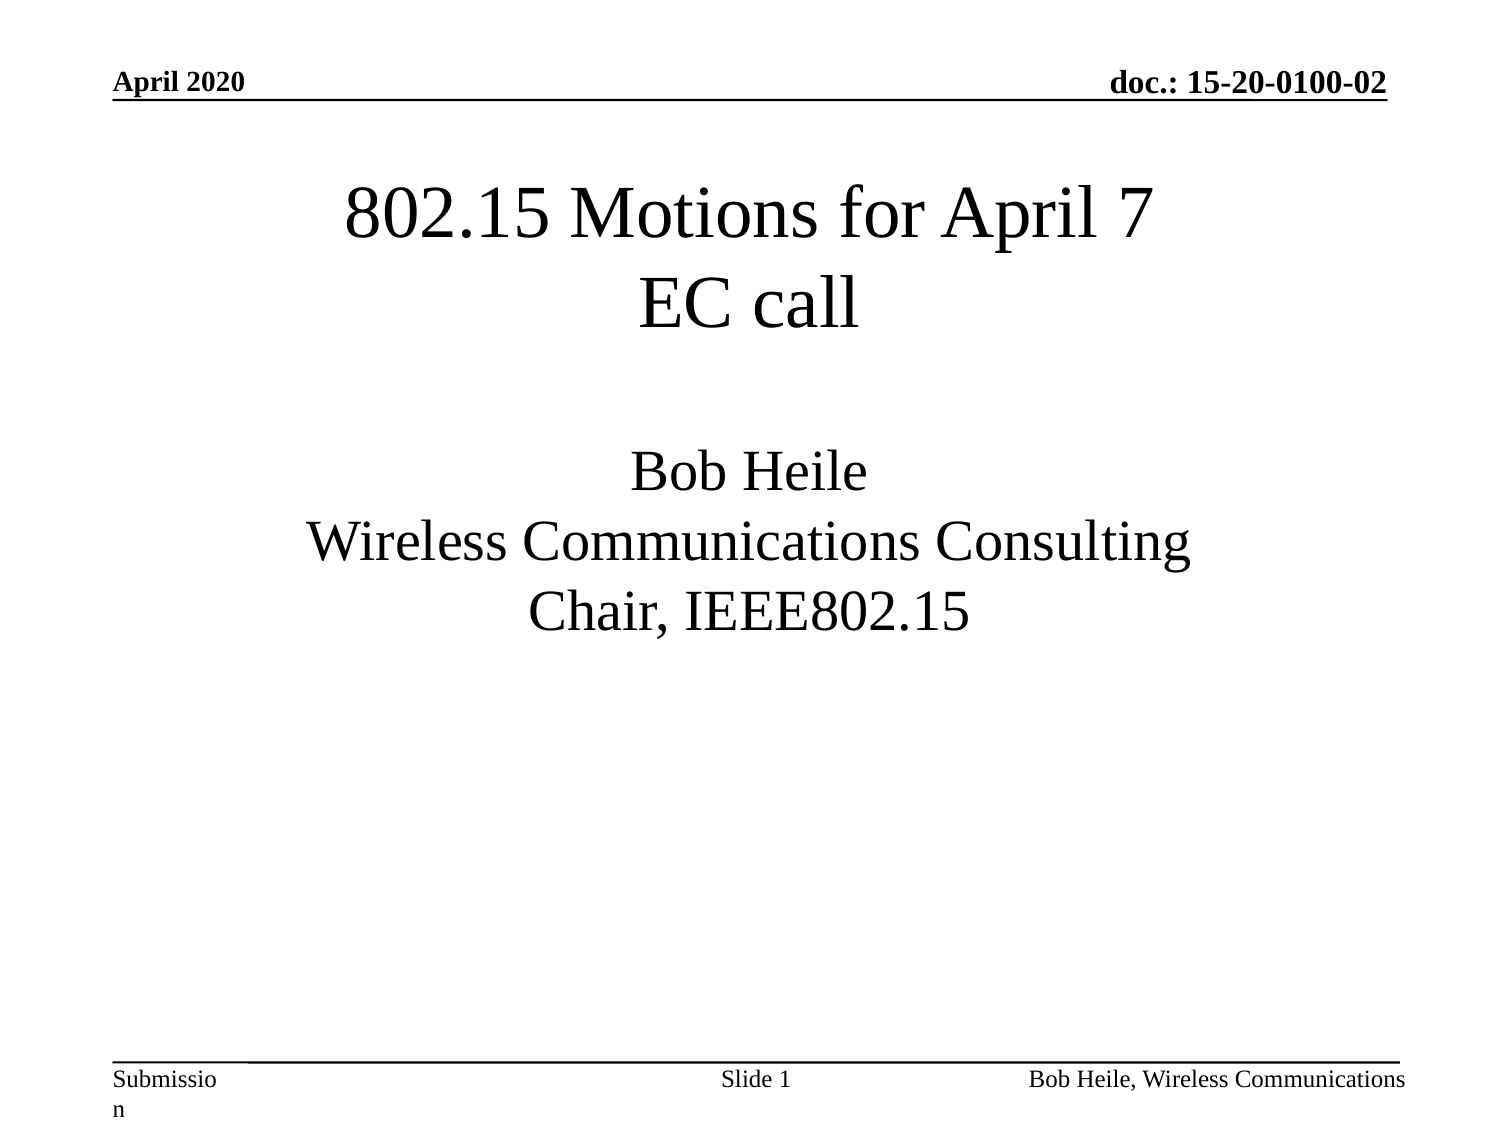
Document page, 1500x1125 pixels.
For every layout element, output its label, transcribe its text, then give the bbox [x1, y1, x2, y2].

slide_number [112, 62, 375, 98]
title 802.15 Motions for April 7 EC call Bob Heile Wireless Communications Consulting Chair, IEEE802.15 [112, 314, 1388, 490]
slide_number Slide 1 [712, 1062, 800, 1093]
footer Bob Heile, Wireless Communications [900, 1062, 1413, 1093]
